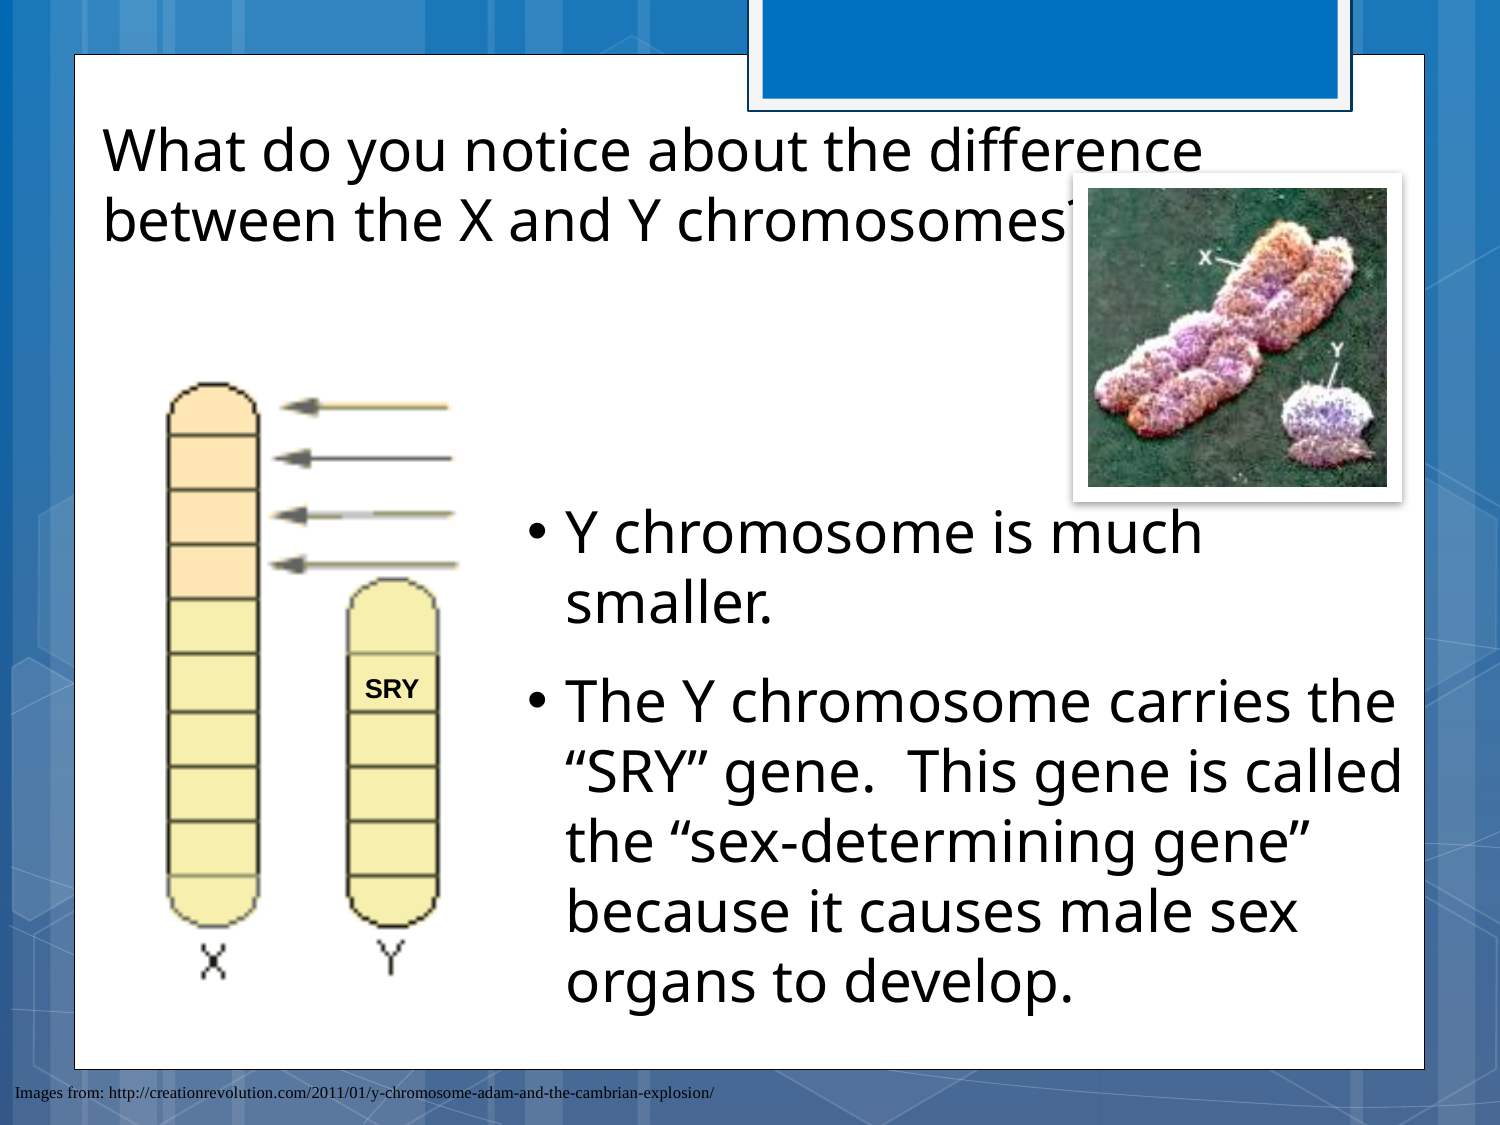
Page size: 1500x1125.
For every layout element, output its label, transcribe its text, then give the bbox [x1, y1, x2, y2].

text_box What do you notice about the difference between the X and Y chromosomes? [87, 105, 1425, 261]
picture [124, 348, 488, 1001]
picture [1087, 187, 1388, 488]
text_box Images from: http://creationrevolution.com/2011/01/y-chromosome-adam-and-the-cambrian-explosion/ [0, 1074, 750, 1110]
text_box Y chromosome is much smaller. The Y chromosome carries the “SRY” gene. This gene is called the “sex-determining gene” because it causes male sex organs to develop. [512, 487, 1438, 1022]
